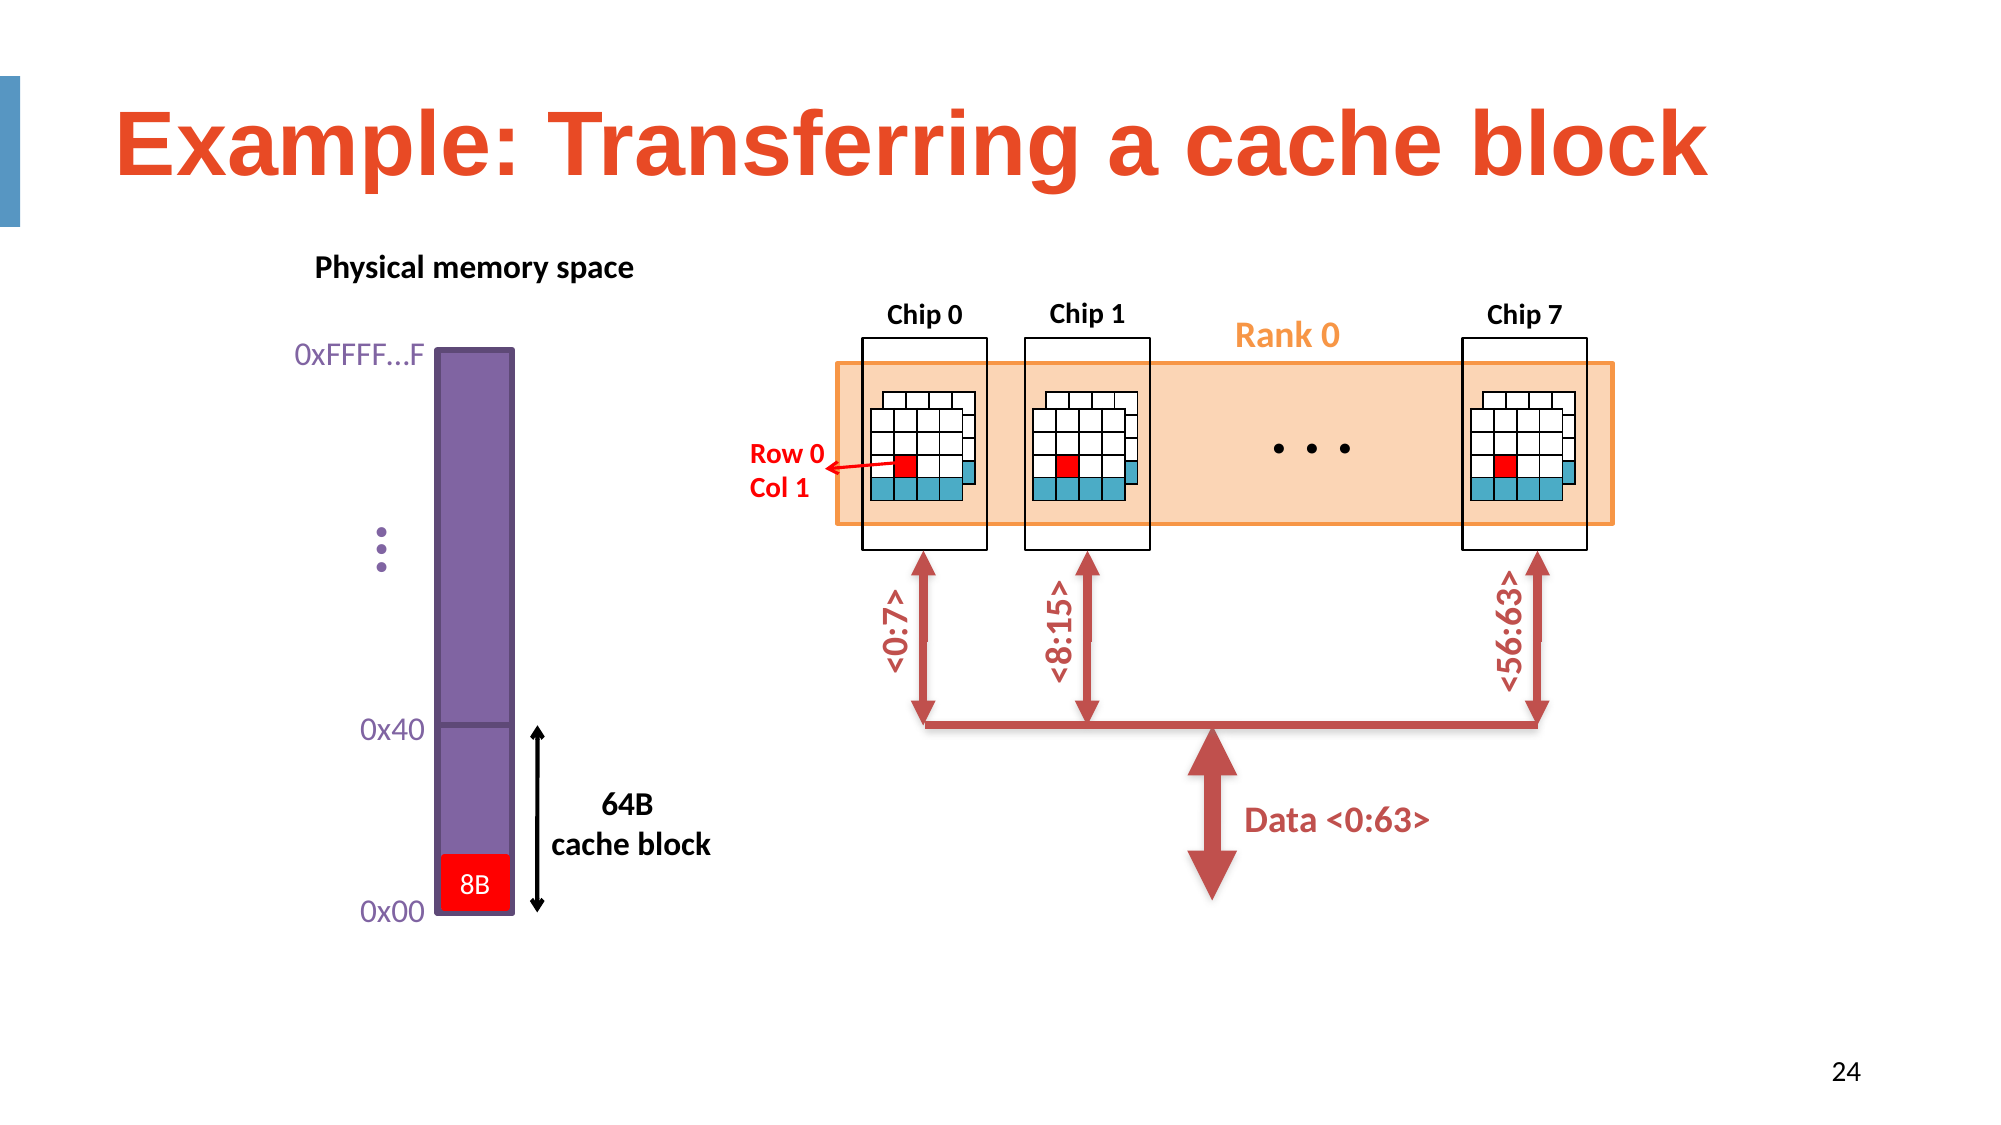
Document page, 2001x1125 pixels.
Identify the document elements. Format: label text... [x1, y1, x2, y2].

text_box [824, 462, 901, 470]
title Example: Transferring a cache block [99, 45, 1900, 233]
text_box [435, 348, 514, 723]
text_box Chip 7 [1462, 287, 1588, 338]
text_box Rank 0 [1187, 302, 1388, 363]
text_box [835, 361, 860, 460]
text_box 0x40 [274, 699, 425, 755]
text_box . . . [1250, 379, 1375, 474]
text_box [435, 723, 514, 915]
text_box Physical memory space [300, 237, 650, 293]
text_box Chip 0 [862, 287, 988, 338]
text_box <8:15> [1026, 550, 1087, 636]
text_box [835, 478, 860, 526]
text_box [1152, 361, 1460, 526]
text_box Data <0:63> [1212, 787, 1463, 848]
slide_number 24 [1426, 1039, 1877, 1100]
text_box <0:7> [862, 648, 923, 714]
text_box <56:63> [1476, 550, 1537, 636]
text_box [1023, 336, 1152, 552]
text_box [1590, 361, 1615, 526]
text_box 0xFFFF…F [274, 324, 425, 380]
text_box <56:63> [1476, 648, 1537, 714]
text_box 0x00 [274, 881, 425, 937]
text_box <8:15> [1026, 648, 1087, 714]
text_box ... [312, 487, 408, 613]
text_box [990, 361, 1023, 526]
text_box [1460, 336, 1590, 552]
text_box 8B [442, 855, 508, 910]
text_box Row 0 Col 1 [749, 426, 825, 512]
text_box [860, 336, 990, 552]
text_box 64B cache block [537, 774, 725, 870]
text_box <0:7> [862, 550, 923, 636]
text_box Chip 1 [1025, 287, 1150, 338]
